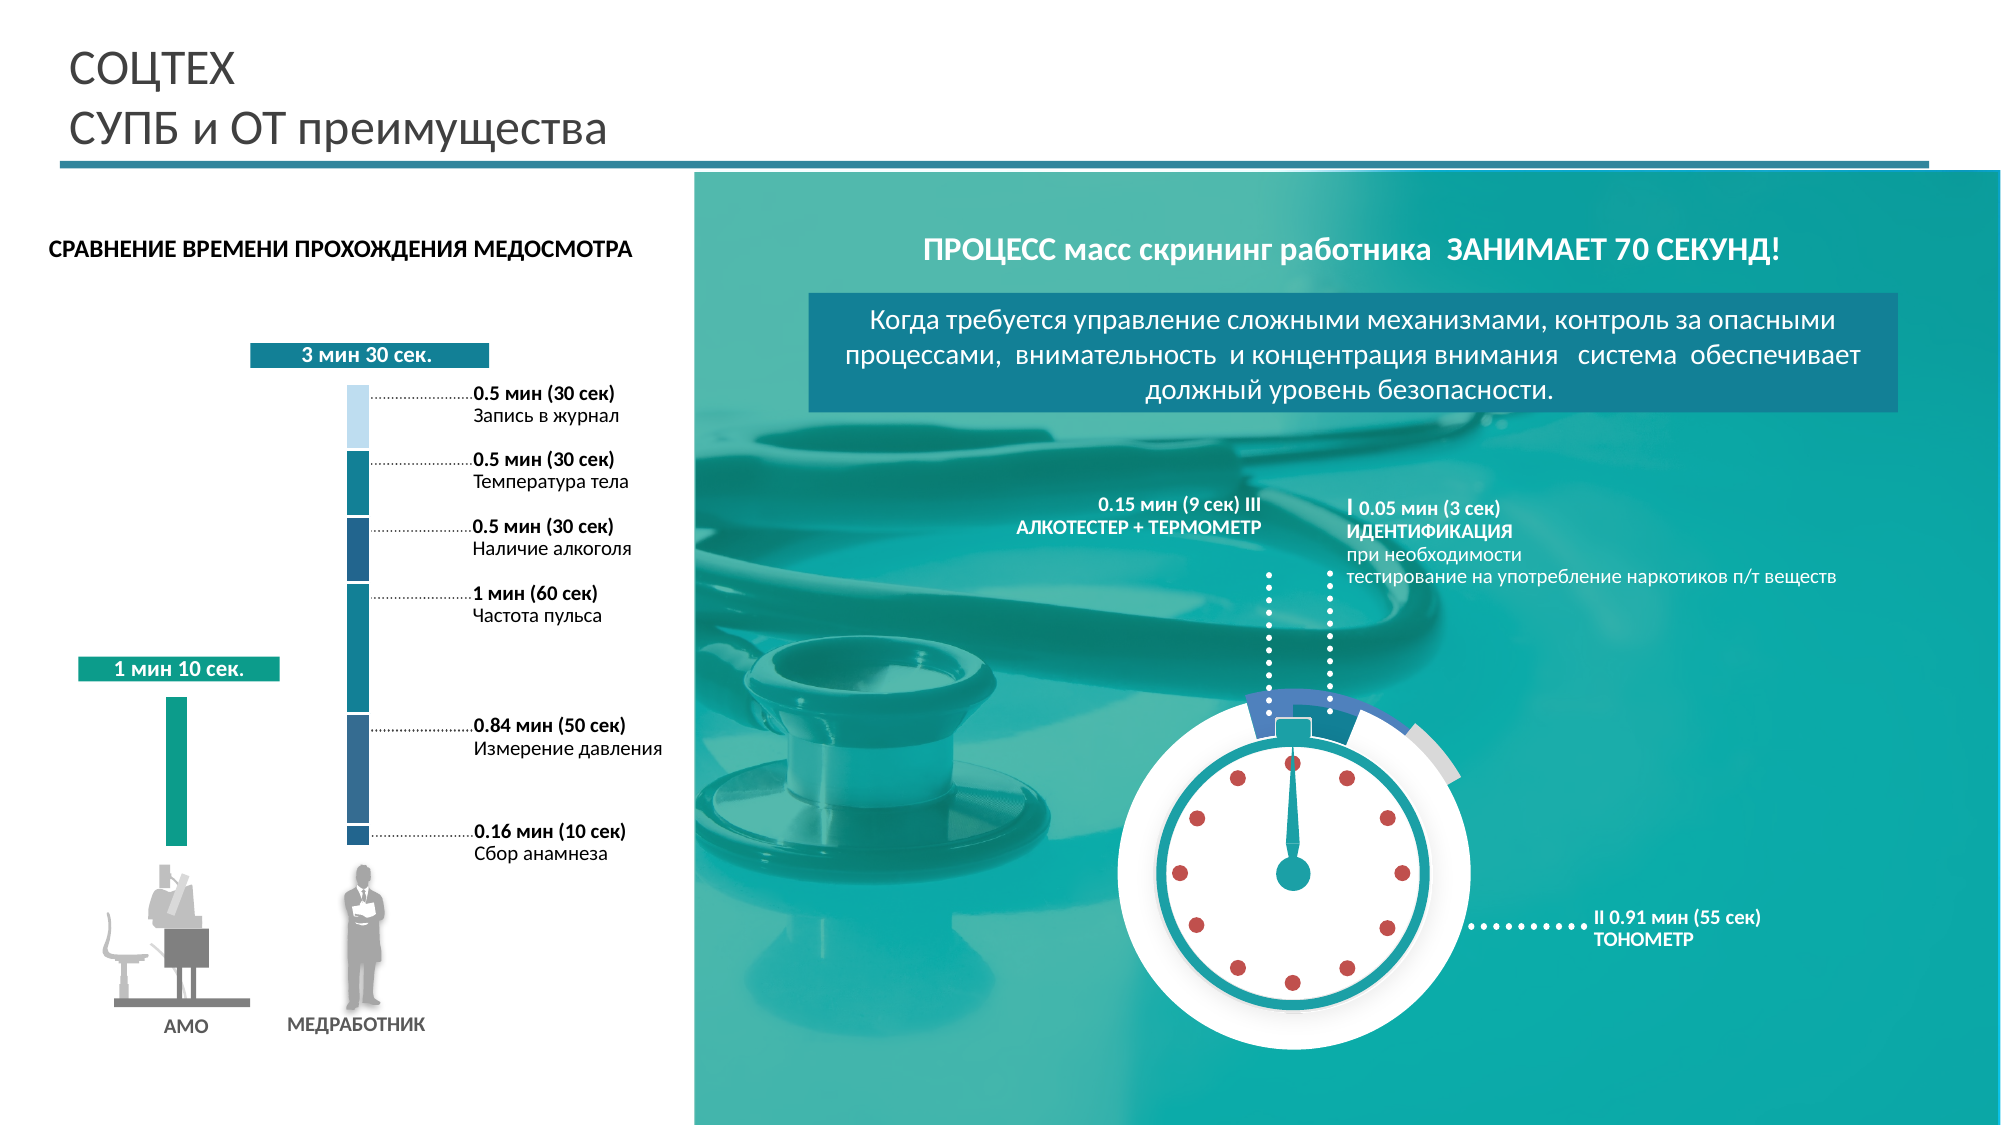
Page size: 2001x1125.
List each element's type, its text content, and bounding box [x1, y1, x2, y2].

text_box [102, 864, 245, 1008]
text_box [846, 493, 1885, 1066]
title СОЦТЕХ СУПБ и ОТ преимущества [55, 42, 1924, 147]
text_box АМО [103, 1015, 209, 1039]
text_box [250, 343, 706, 1037]
text_box [162, 694, 191, 849]
text_box СРАВНЕНИЕ ВРЕМЕНИ ПРОХОЖДЕНИЯ МЕДОСМОТРА [36, 236, 651, 264]
picture [695, 170, 2001, 1125]
